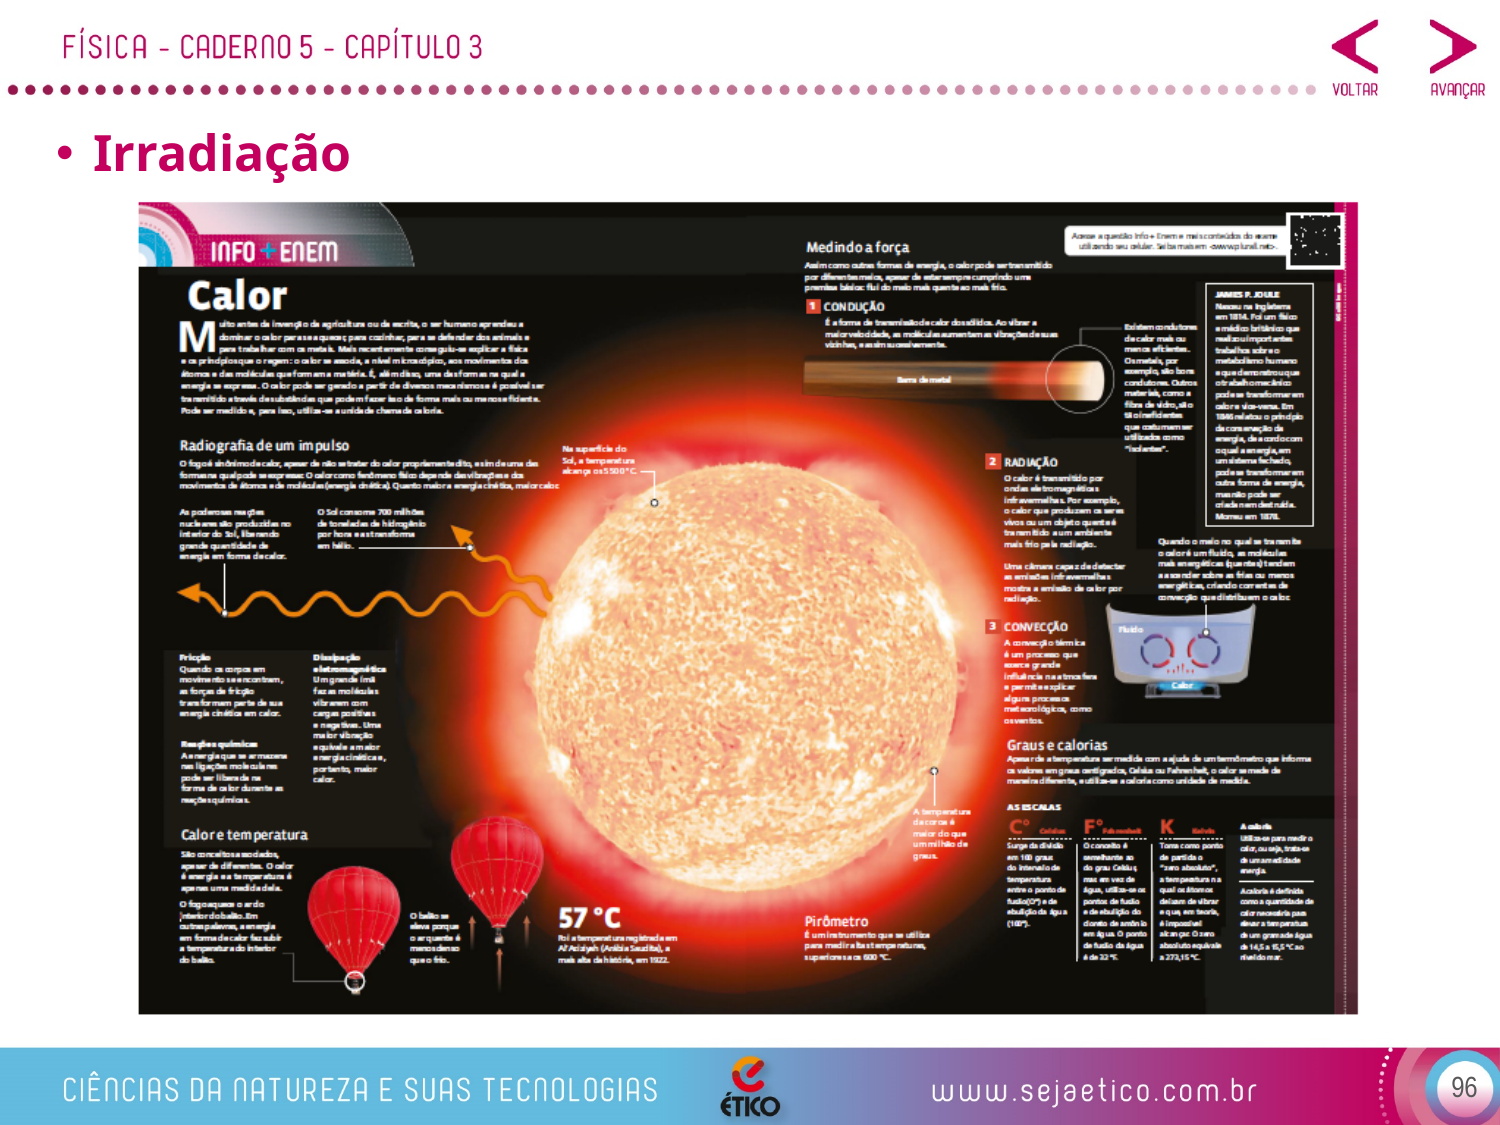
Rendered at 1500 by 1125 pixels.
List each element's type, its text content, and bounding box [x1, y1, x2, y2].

list Irradiação [41, 120, 1459, 1019]
picture [0, 0, 1500, 1125]
